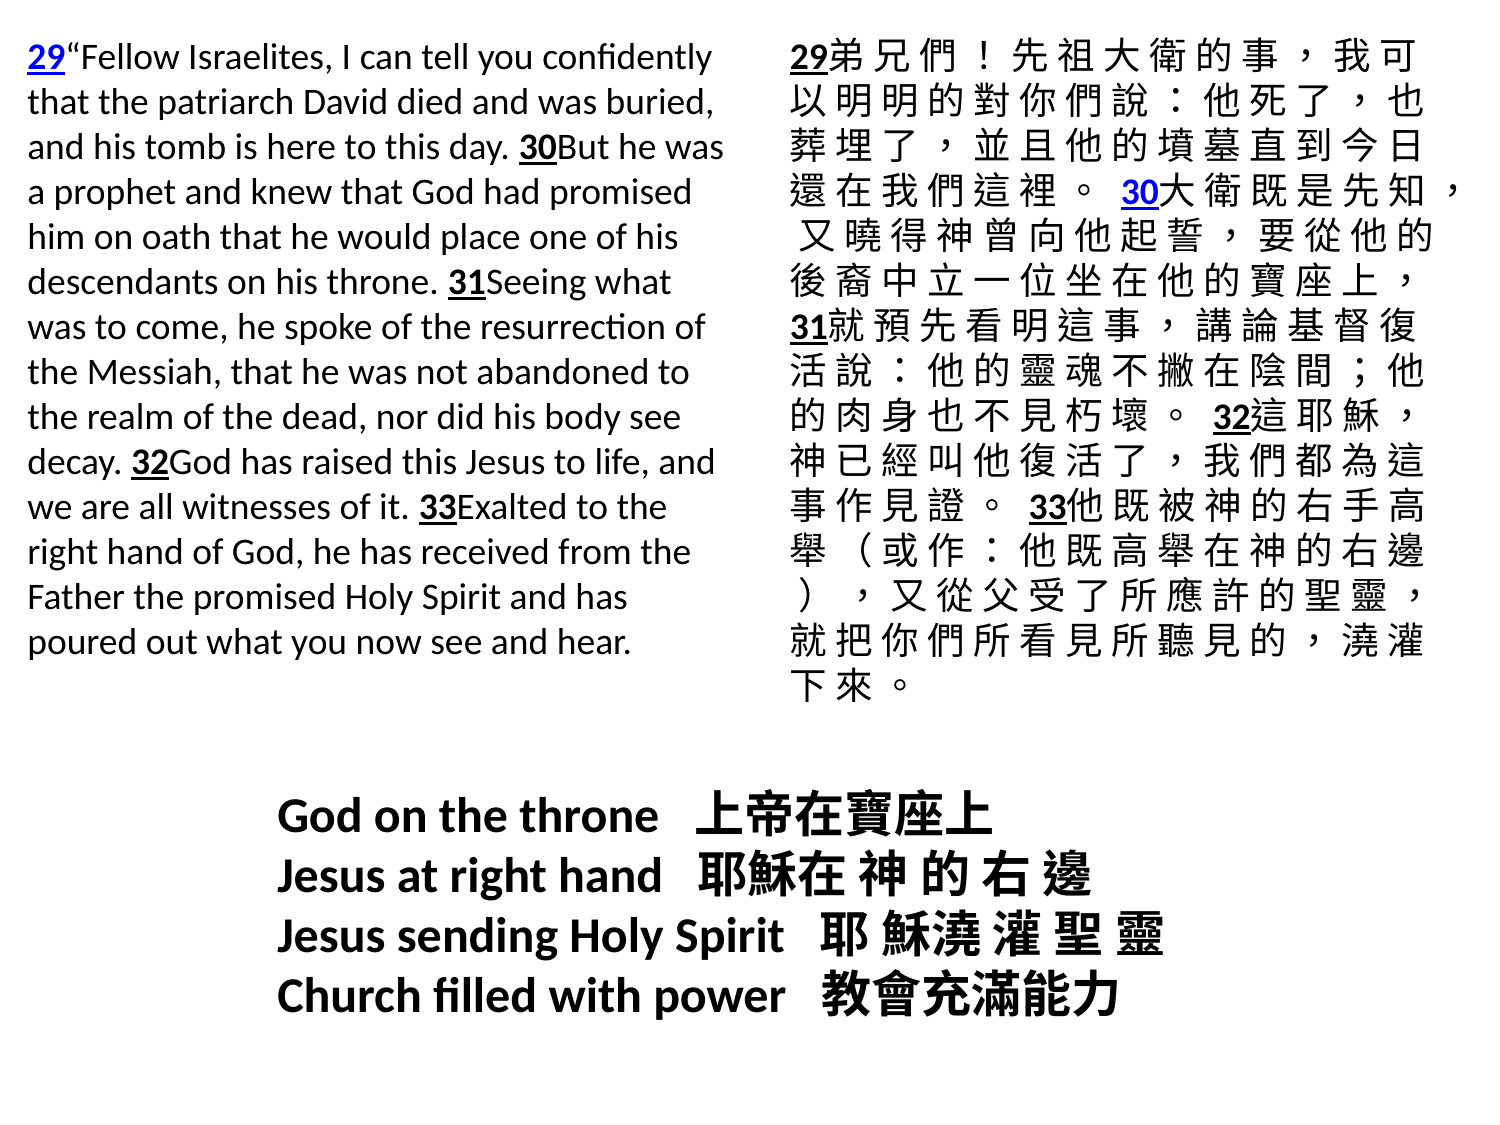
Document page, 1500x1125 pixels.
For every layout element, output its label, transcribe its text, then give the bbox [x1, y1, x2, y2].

text_box 29“Fellow Israelites, I can tell you confidently that the patriarch David died and was buried, and his tomb is here to this day. 30But he was a prophet and knew that God had promised him on oath that he would place one of his descendants on his throne. 31Seeing what was to come, he spoke of the resurrection of the Messiah, that he was not abandoned to the realm of the dead, nor did his body see decay. 32God has raised this Jesus to life, and we are all witnesses of it. 33Exalted to the right hand of God, he has received from the Father the promised Holy Spirit and has poured out what you now see and hear. [12, 24, 750, 670]
text_box God on the throne 上帝在寶座上 Jesus at right hand 耶穌在 神 的 右 邊 Jesus sending Holy Spirit 耶 穌澆 灌 聖 靈 Church filled with power 教會充滿能力 [262, 774, 1327, 1030]
text_box 29弟 兄 們 ！ 先 祖 大 衛 的 事 ， 我 可 以 明 明 的 對 你 們 說 ： 他 死 了 ， 也 葬 埋 了 ， 並 且 他 的 墳 墓 直 到 今 日 還 在 我 們 這 裡 。 30大 衛 既 是 先 知 ， 又 曉 得 神 曾 向 他 起 誓 ， 要 從 他 的 後 裔 中 立 一 位 坐 在 他 的 寶 座 上 ， 31就 預 先 看 明 這 事 ， 講 論 基 督 復 活 說 ： 他 的 靈 魂 不 撇 在 陰 間 ； 他 的 肉 身 也 不 見 朽 壞 。 32這 耶 穌 ， 神 已 經 叫 他 復 活 了 ， 我 們 都 為 這 事 作 見 證 。 33他 既 被 神 的 右 手 高 舉 （ 或 作 ： 他 既 高 舉 在 神 的 右 邊 ） ， 又 從 父 受 了 所 應 許 的 聖 靈 ， 就 把 你 們 所 看 見 所 聽 見 的 ， 澆 灌 下 來 。 [774, 24, 1475, 715]
